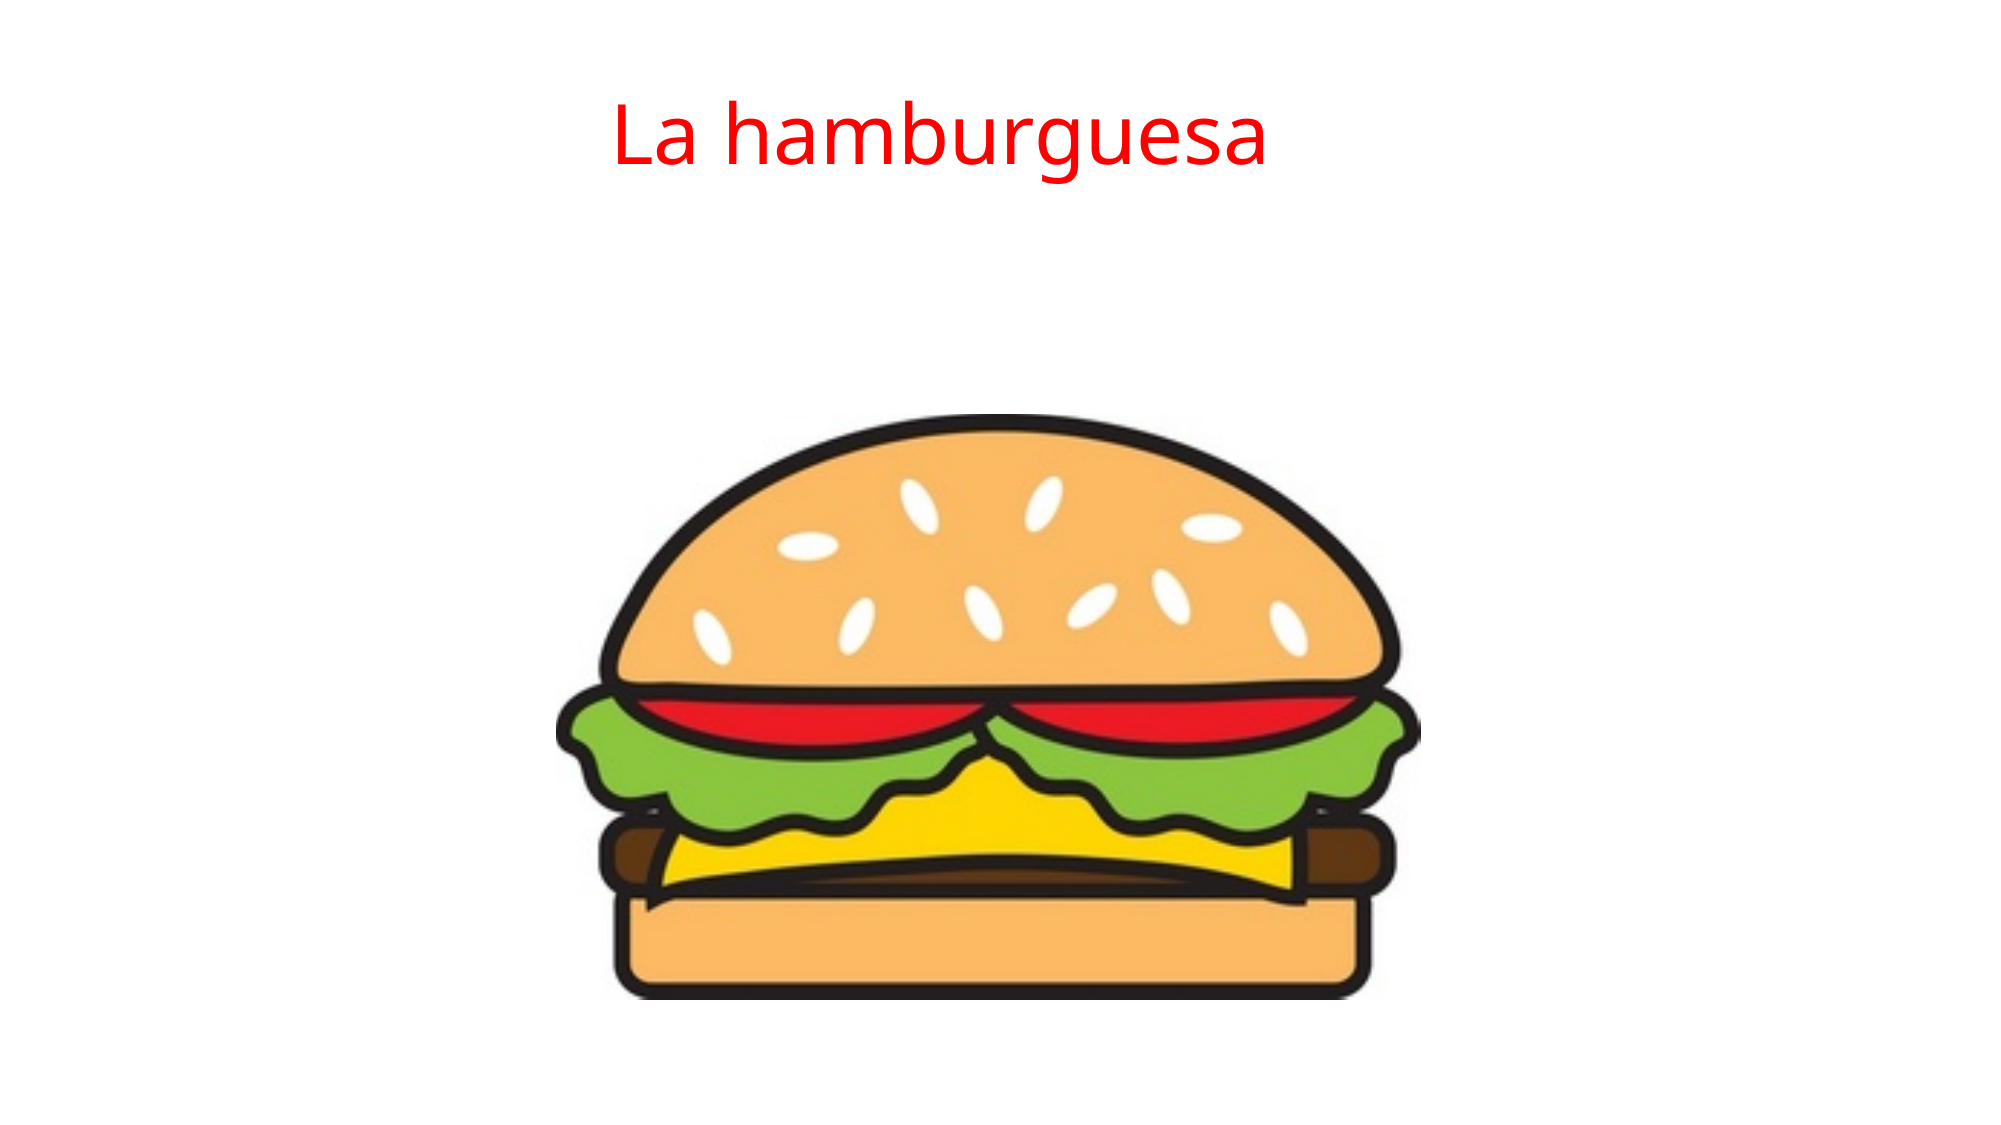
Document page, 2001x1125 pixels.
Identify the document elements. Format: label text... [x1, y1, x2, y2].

picture [555, 414, 1421, 1000]
text_box La hamburguesa [515, 73, 1388, 189]
